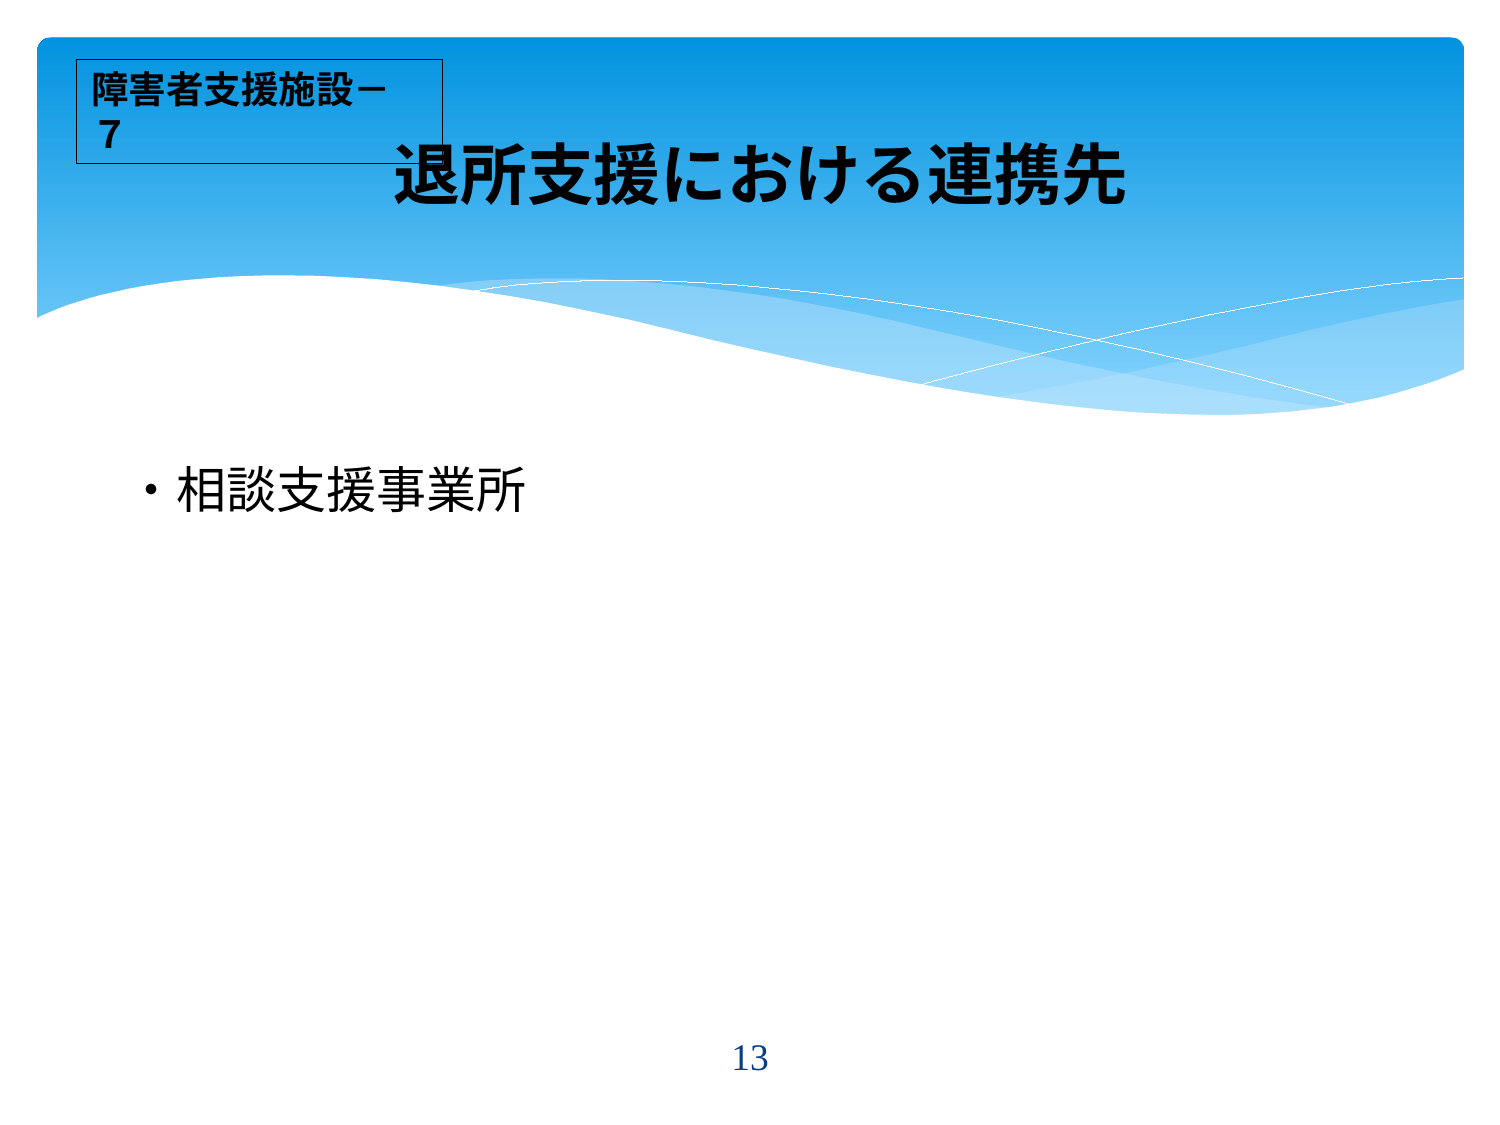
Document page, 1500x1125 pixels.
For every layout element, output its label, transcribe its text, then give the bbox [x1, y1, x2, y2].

title 退所支援における連携先 [75, 55, 1447, 291]
text_box ・相談支援事業所 [112, 420, 1461, 526]
slide_number 13 [654, 1025, 846, 1086]
text_box 障害者支援施設－７ [76, 59, 443, 164]
